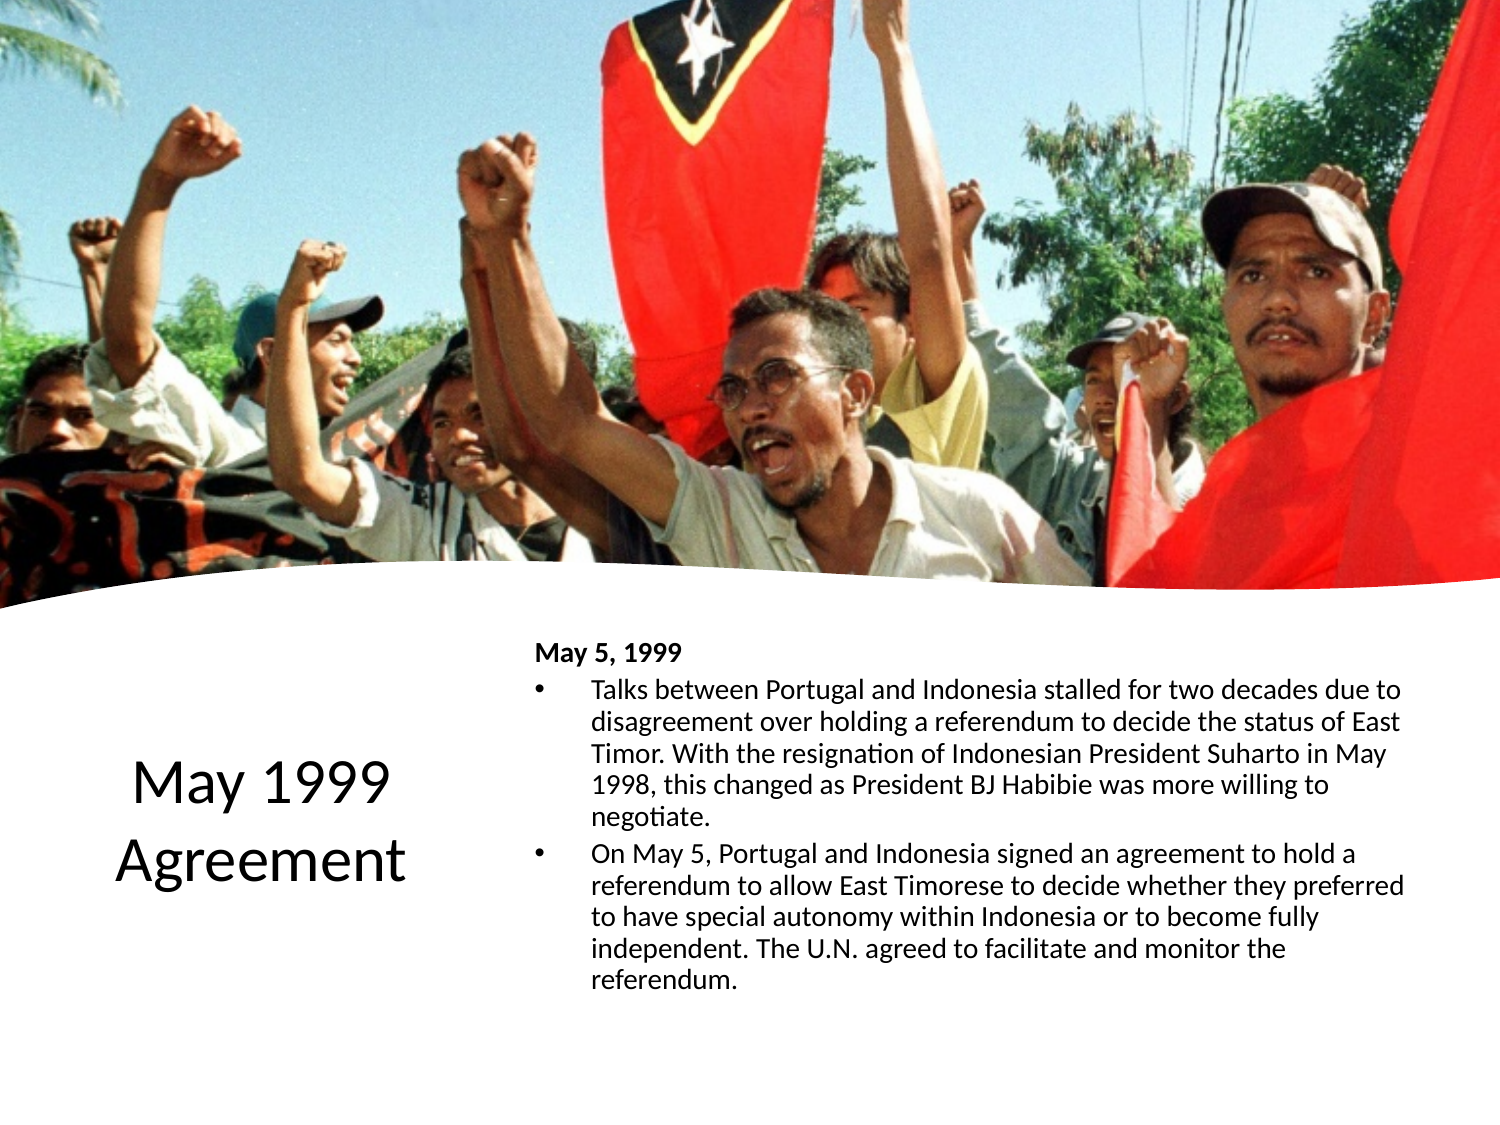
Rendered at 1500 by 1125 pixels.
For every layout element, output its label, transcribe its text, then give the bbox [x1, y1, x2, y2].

list May 5, 1999 Talks between Portugal and Indonesia stalled for two decades due to disagreement over holding a referendum to decide the status of East Timor. With the resignation of Indonesian President Suharto in May 1998, this changed as President BJ Habibie was more willing to negotiate. On May 5, Portugal and Indonesia signed an agreement to hold a referendum to allow East Timorese to decide whether they preferred to have special autonomy within Indonesia or to become fully independent. The U.N. agreed to facilitate and monitor the referendum. [519, 617, 1441, 1018]
picture [0, 0, 1500, 609]
title May 1999 Agreement [59, 617, 464, 1018]
